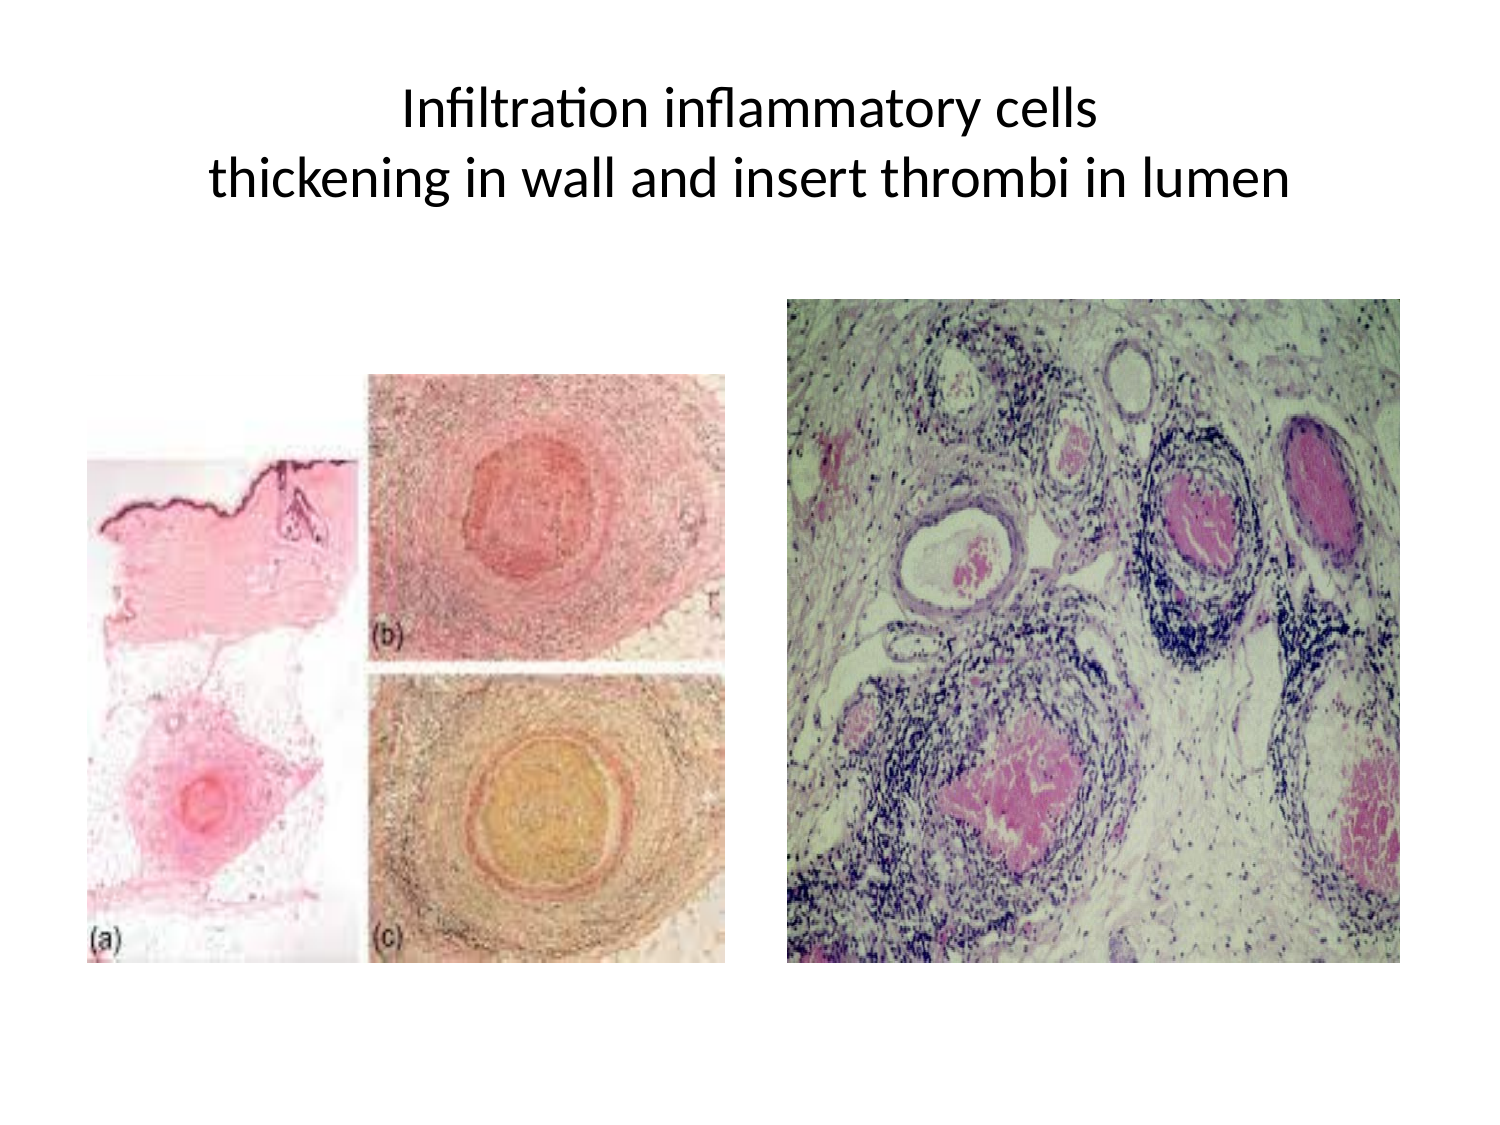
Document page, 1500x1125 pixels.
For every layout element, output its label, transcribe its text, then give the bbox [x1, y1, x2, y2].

title Infiltration inflammatory cells thickening in wall and insert thrombi in lumen [75, 45, 1425, 233]
picture [87, 374, 726, 963]
picture [787, 299, 1401, 963]
